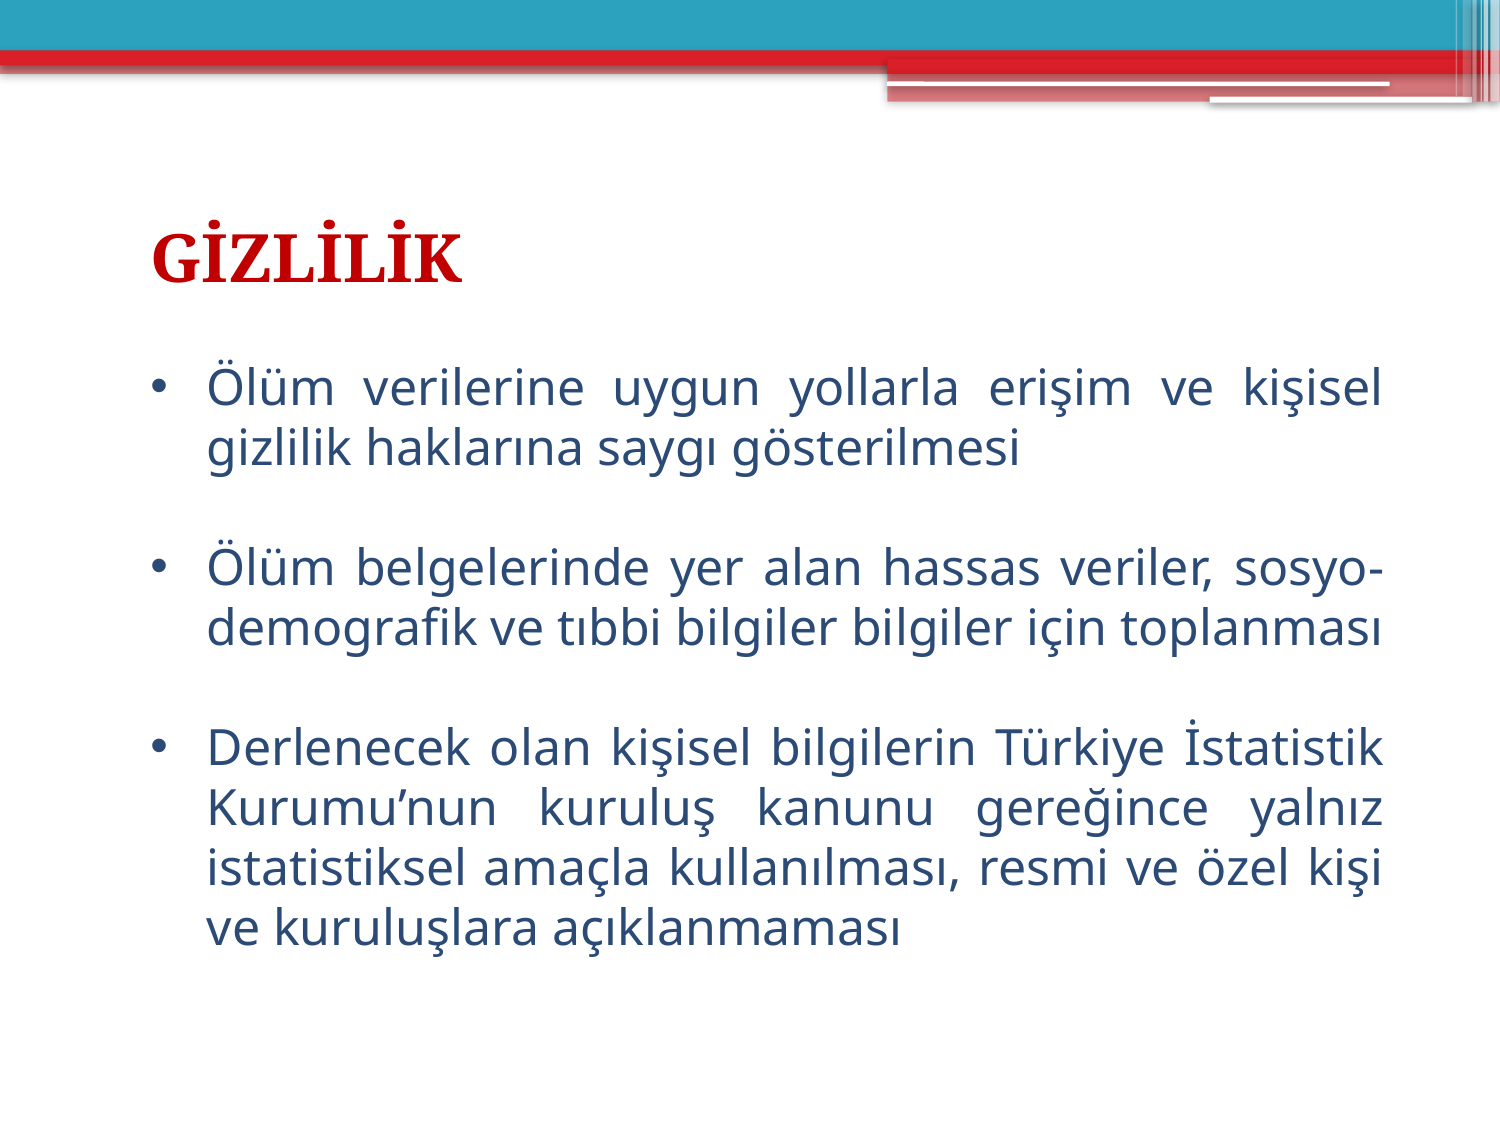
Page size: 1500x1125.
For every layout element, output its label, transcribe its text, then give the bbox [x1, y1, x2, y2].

text_box GİZLİLİK Ölüm verilerine uygun yollarla erişim ve kişisel gizlilik haklarına saygı gösterilmesi Ölüm belgelerinde yer alan hassas veriler, sosyo-demografik ve tıbbi bilgiler bilgiler için toplanması Derlenecek olan kişisel bilgilerin Türkiye İstatistik Kurumu’nun kuruluş kanunu gereğince yalnız istatistiksel amaçla kullanılması, resmi ve özel kişi ve kuruluşlara açıklanmaması [135, 208, 1400, 963]
